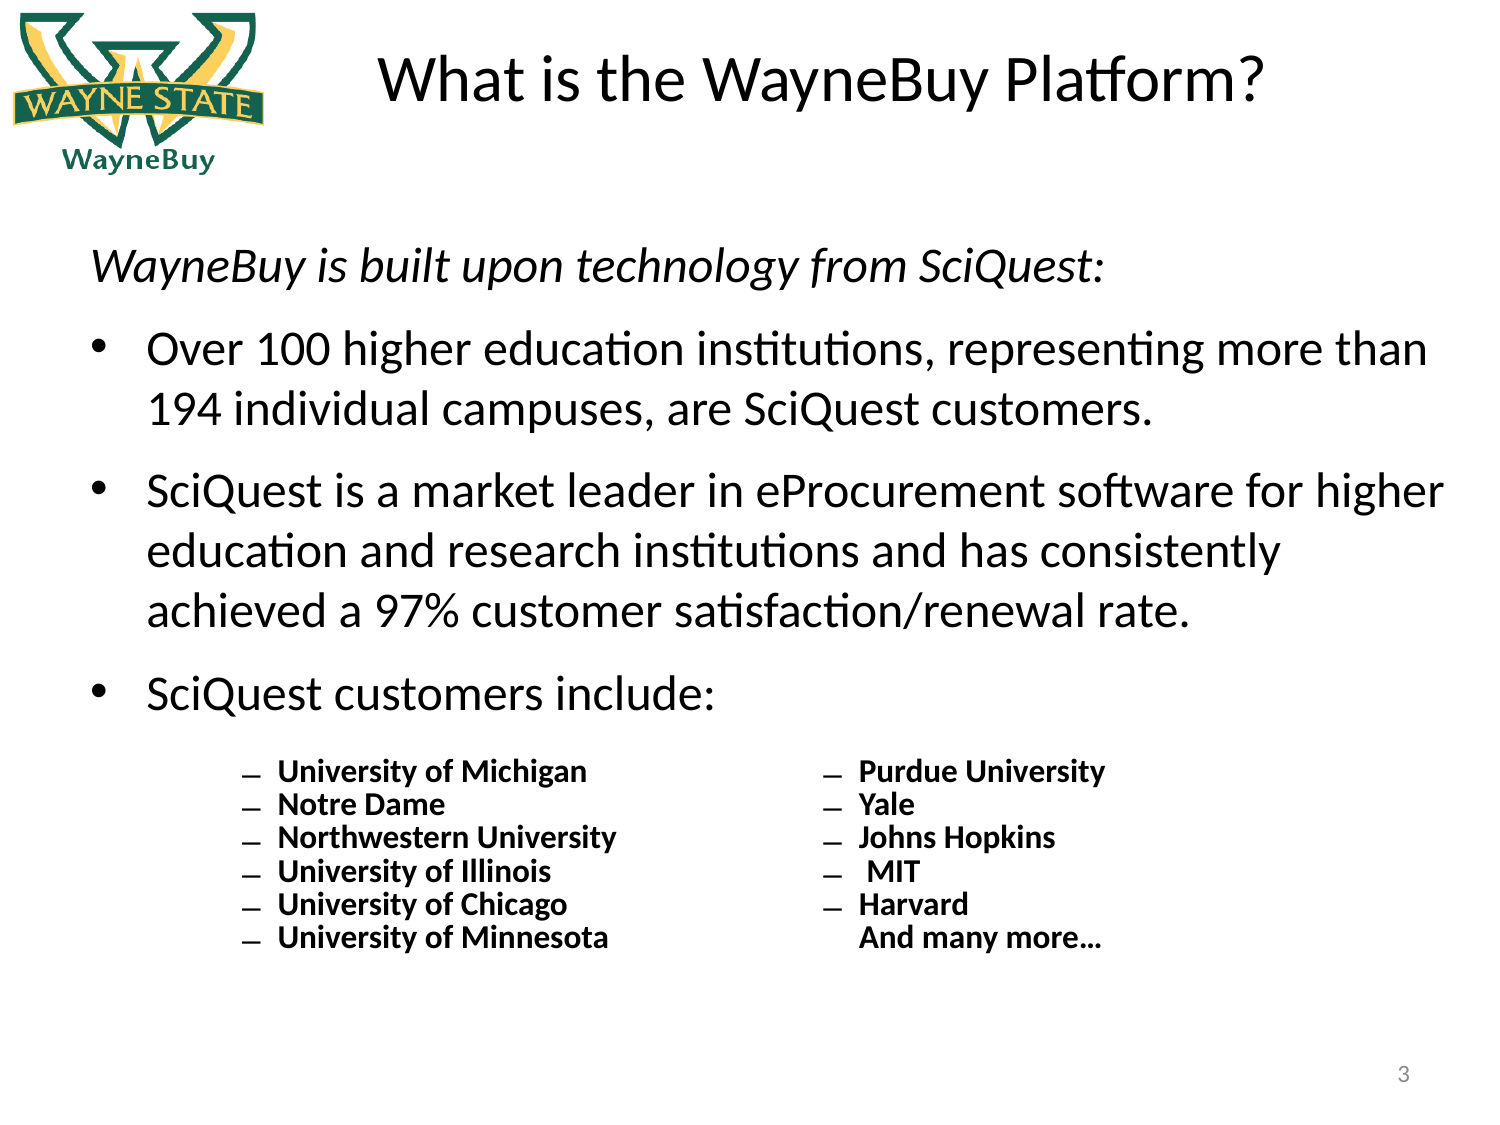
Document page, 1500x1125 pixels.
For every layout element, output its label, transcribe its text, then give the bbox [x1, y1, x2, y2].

picture [12, 12, 264, 175]
table_header Purdue University Yale Johns Hopkins MIT Harvard And many more… [770, 751, 1349, 1047]
slide_number 3 [1074, 1042, 1425, 1103]
list WayneBuy is built upon technology from SciQuest: Over 100 higher education institutions, representing more than 194 individual campuses, are SciQuest customers. SciQuest is a market leader in eProcurement software for higher education and research institutions and has consistently achieved a 97% customer satisfaction/renewal rate. SciQuest customers include: [75, 224, 1475, 738]
table_header University of Michigan Notre Dame Northwestern University University of Illinois University of Chicago University of Minnesota [188, 751, 768, 1047]
title What is the WayneBuy Platform? [362, 0, 1450, 150]
